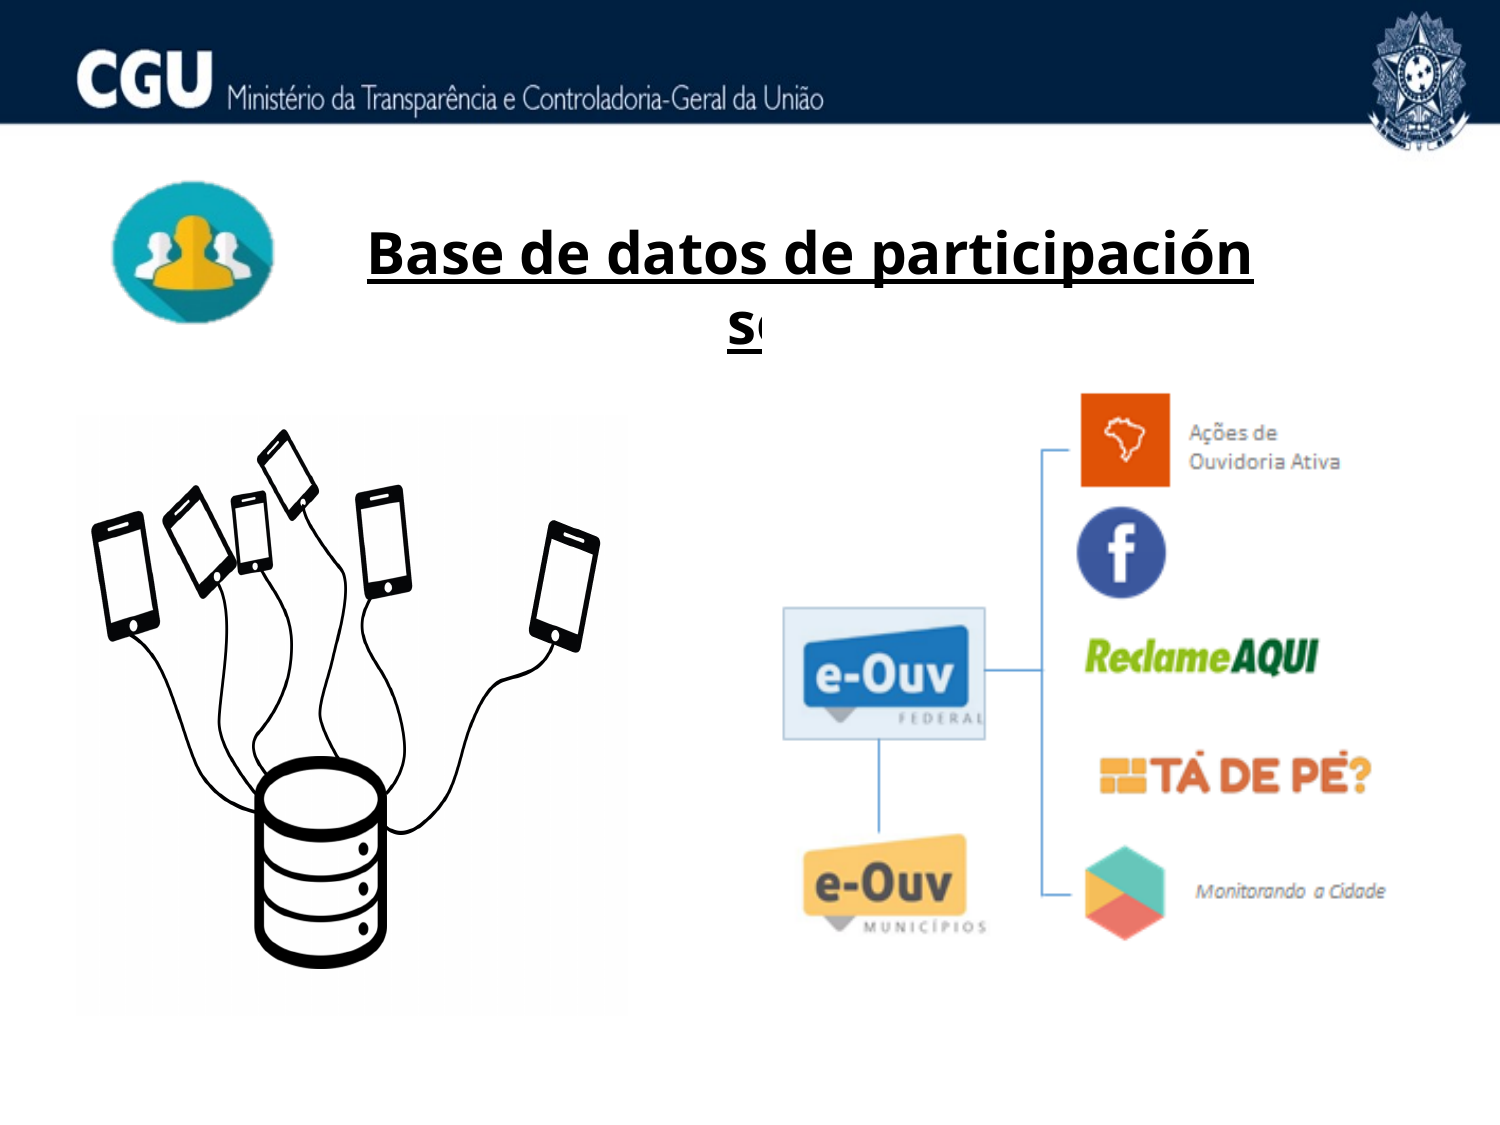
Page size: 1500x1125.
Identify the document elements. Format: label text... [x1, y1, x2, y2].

text_box Base de datos de participación social [268, 208, 1352, 364]
picture [0, 0, 1500, 1125]
